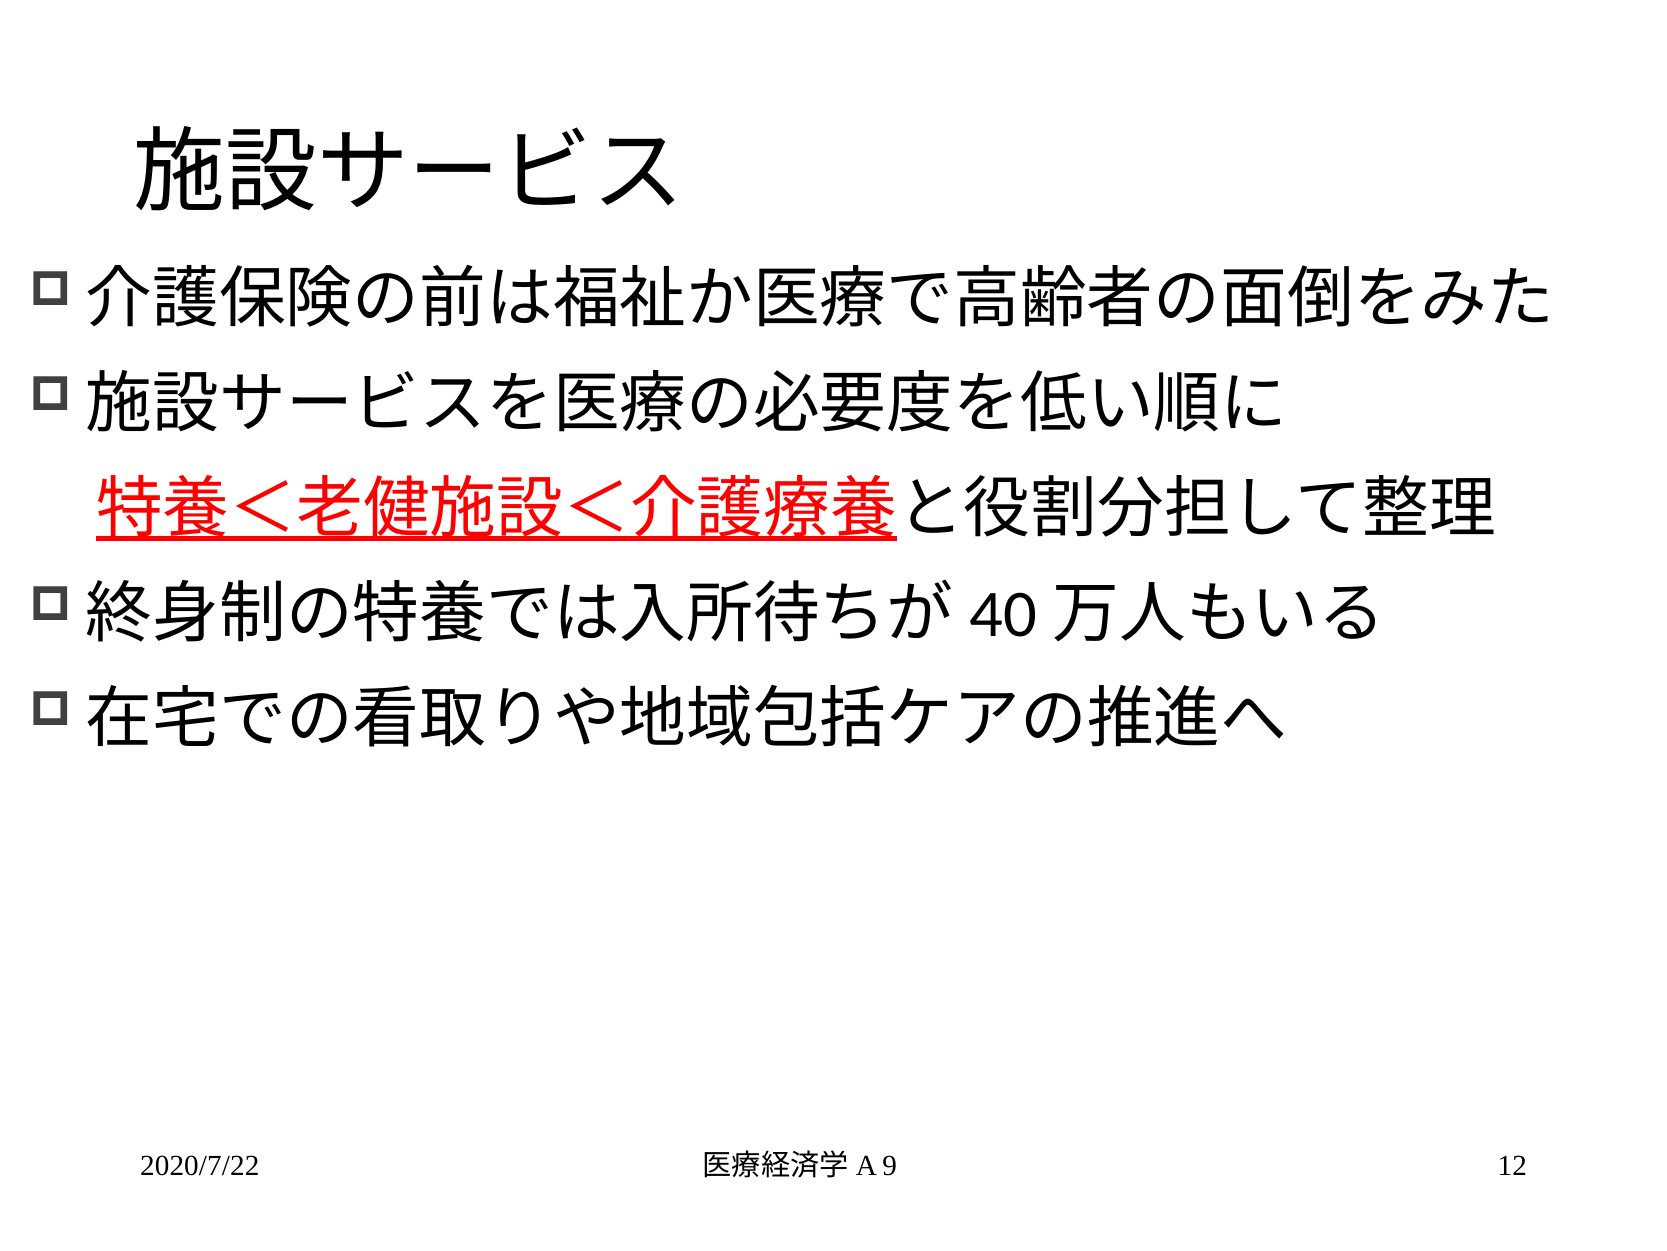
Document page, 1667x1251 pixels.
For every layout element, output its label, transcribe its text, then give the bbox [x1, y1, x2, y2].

slide_number 12 [1194, 1139, 1543, 1223]
footer 医療経済学A 9 [372, 1139, 1194, 1223]
title 施設サービス [118, 62, 1601, 247]
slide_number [124, 1139, 372, 1223]
text_box 介護保険の前は福祉か医療で高齢者の面倒をみた 施設サービスを医療の必要度を低い順に 特養＜老健施設＜介護療養と役割分担して整理 終身制の特養では入所待ちが40万人もいる 在宅での看取りや地域包括ケアの推進へ [14, 247, 1639, 1139]
